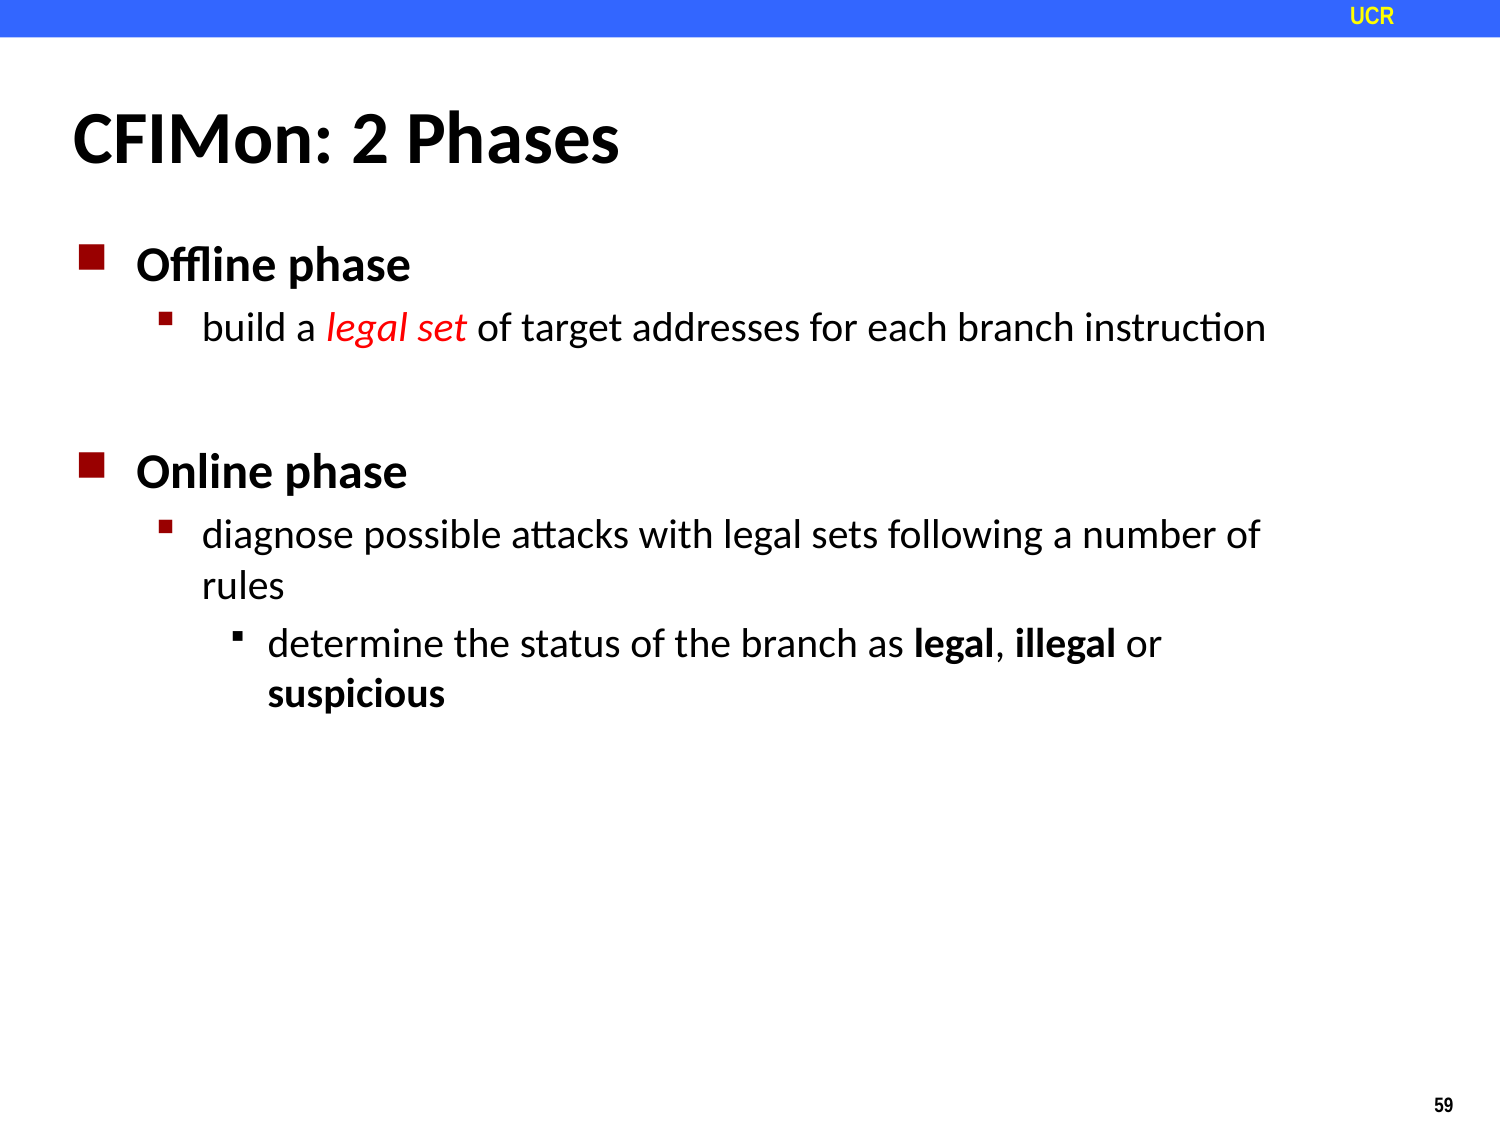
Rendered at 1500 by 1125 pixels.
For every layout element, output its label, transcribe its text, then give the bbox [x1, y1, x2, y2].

list Offline phase build a legal set of target addresses for each branch instruction Online phase diagnose possible attacks with legal sets following a number of rules determine the status of the branch as legal, illegal or suspicious [64, 223, 1361, 1040]
title CFIMon: 2 Phases [58, 71, 1305, 197]
